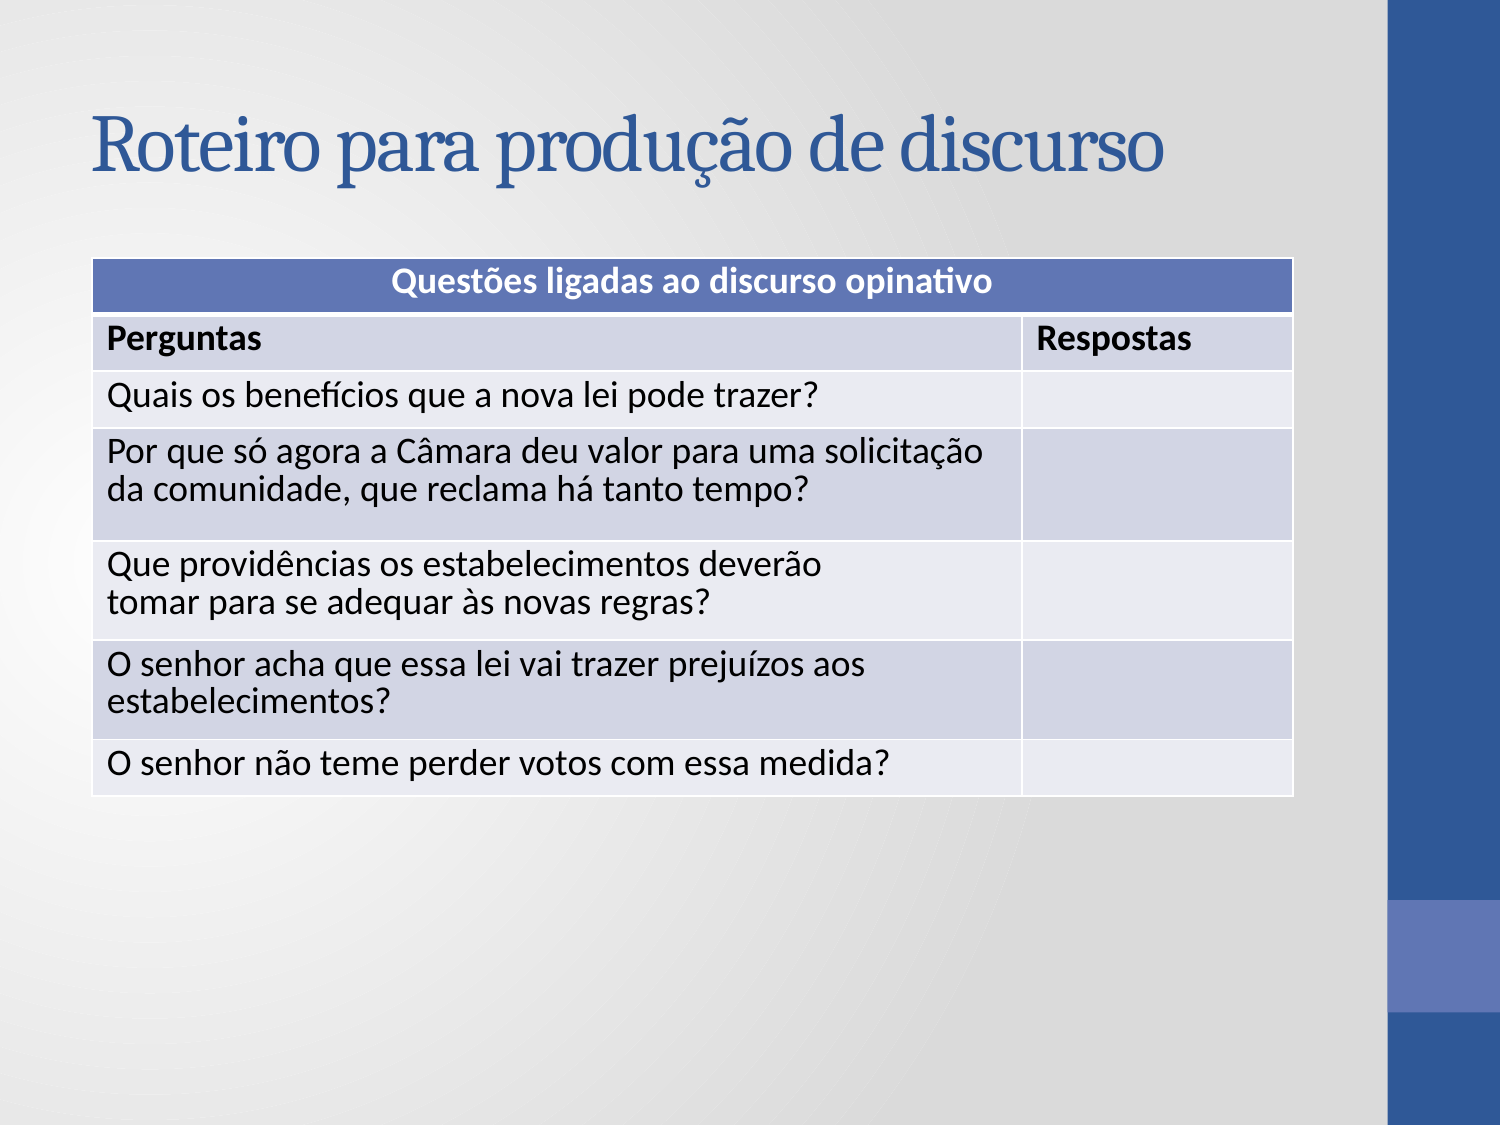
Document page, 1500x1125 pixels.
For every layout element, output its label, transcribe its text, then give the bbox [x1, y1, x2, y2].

table_cell [1023, 641, 1292, 739]
table_cell Por que só agora a Câmara deu valor para uma solicitação da comunidade, que reclama há tanto tempo? [93, 429, 1021, 540]
table_cell O senhor acha que essa lei vai trazer prejuízos aos estabelecimentos? [93, 641, 1021, 739]
table_cell Quais os benefícios que a nova lei pode trazer? [93, 372, 1021, 427]
title Roteiro para produção de discurso [75, 45, 1325, 233]
table_cell Que providências os estabelecimentos deverão tomar para se adequar às novas regras? [93, 542, 1021, 639]
table_cell [1023, 542, 1292, 639]
table_header Questões ligadas ao discurso opinativo [93, 259, 1292, 312]
table_cell Perguntas [93, 317, 1021, 370]
table_cell O senhor não teme perder votos com essa medida? [93, 740, 1021, 795]
table_cell [1023, 372, 1292, 427]
table_cell [1023, 429, 1292, 540]
table_cell Respostas [1023, 317, 1292, 370]
table_cell [1023, 740, 1292, 795]
